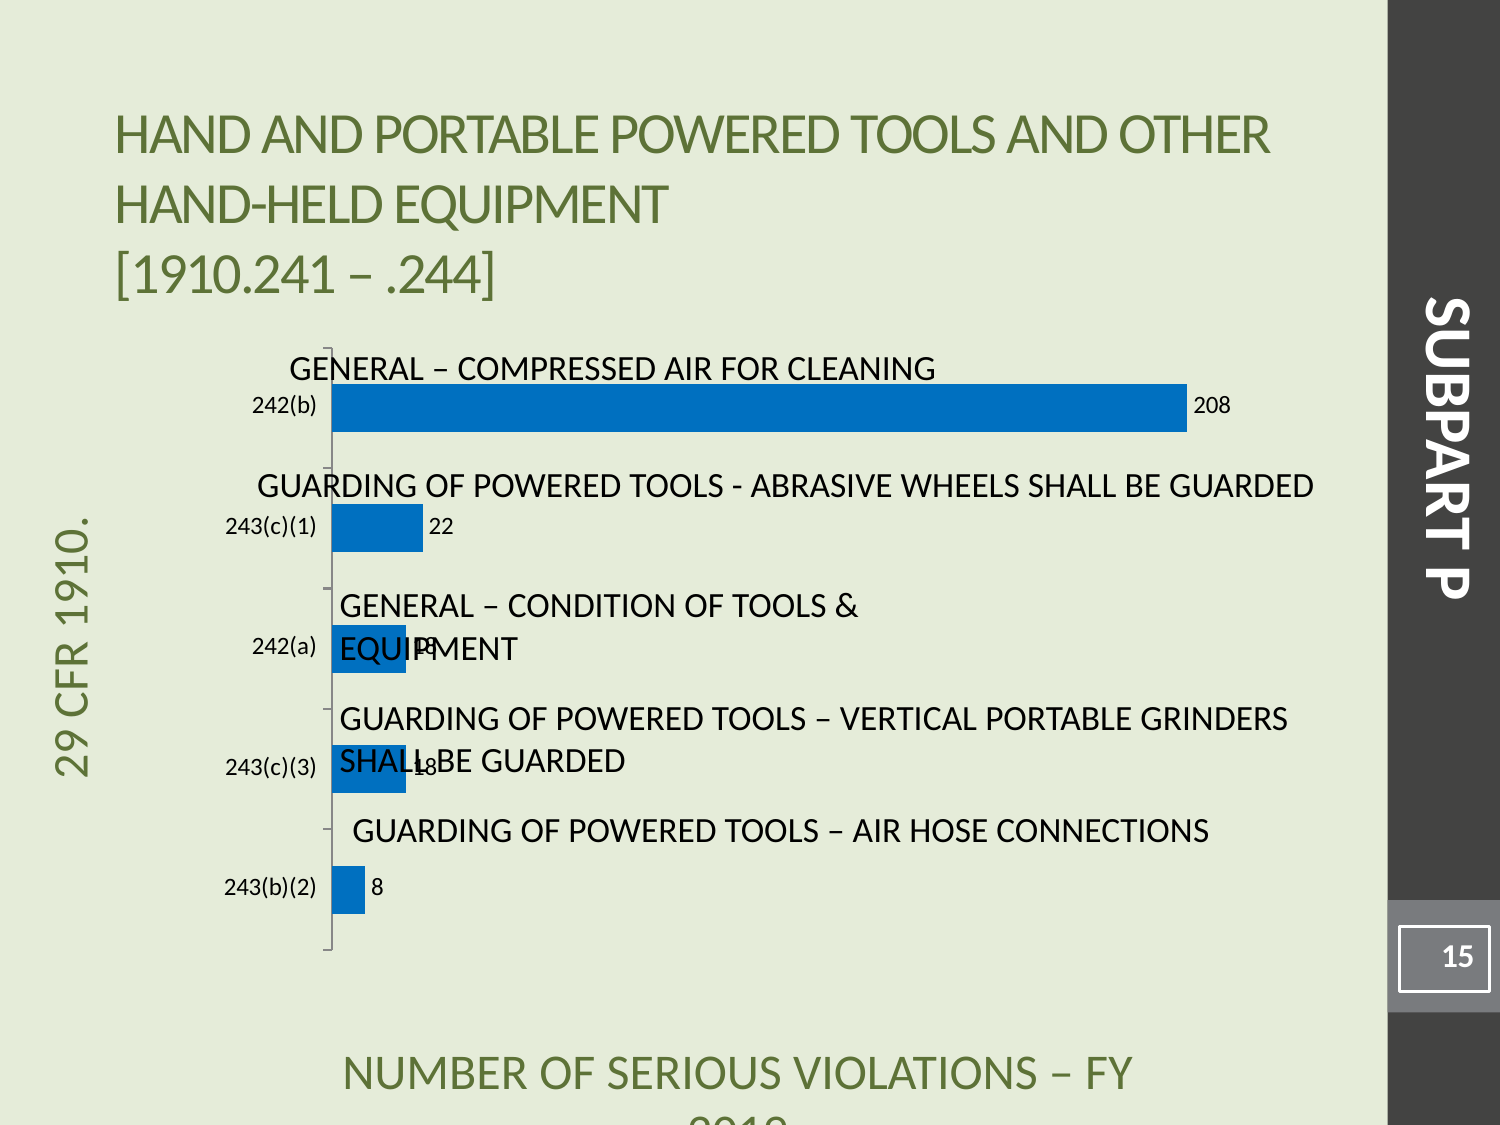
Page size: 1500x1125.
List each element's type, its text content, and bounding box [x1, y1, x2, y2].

chart [199, 334, 1385, 963]
slide_number 15 [1398, 925, 1491, 993]
title Hand and Portable Powered Tools and Other Hand-Held Equipment [1910.241 – .244] [99, 87, 1384, 313]
text_box SUBPART P [1405, 0, 1500, 898]
